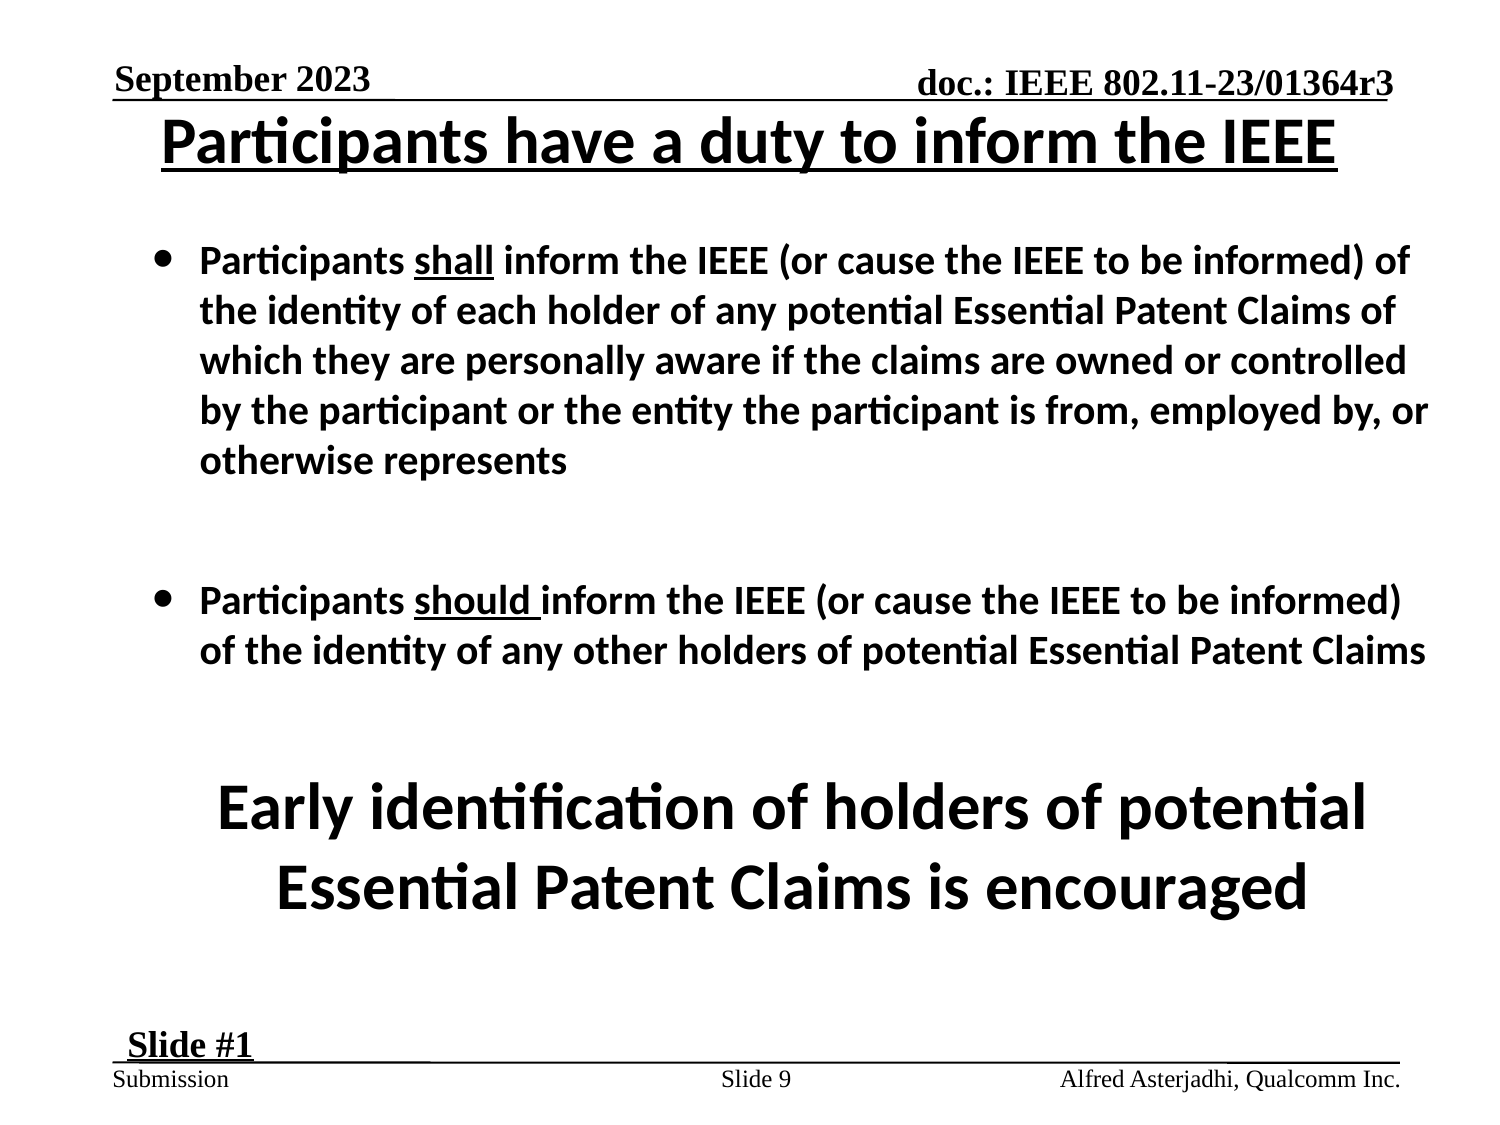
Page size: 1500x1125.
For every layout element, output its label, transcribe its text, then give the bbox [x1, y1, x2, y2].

slide_number Slide 9 [712, 1061, 800, 1123]
text_box Slide #1 [112, 1012, 269, 1073]
footer Alfred Asterjadhi, Qualcomm Inc. [878, 1061, 1402, 1093]
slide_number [114, 54, 493, 100]
list Participants shall inform the IEEE (or cause the IEEE to be informed) of the identity of each holder of any potential Essential Patent Claims of which they are personally aware if the claims are owned or controlled by the participant or the entity the participant is from, employed by, or otherwise represents Participants should inform the IEEE (or cause the IEEE to be informed) of the identity of any other holders of potential Essential Patent Claims Early identification of holders of potential Essential Patent Claims is encouraged [62, 224, 1451, 901]
title Participants have a duty to inform the IEEE [112, 112, 1388, 163]
